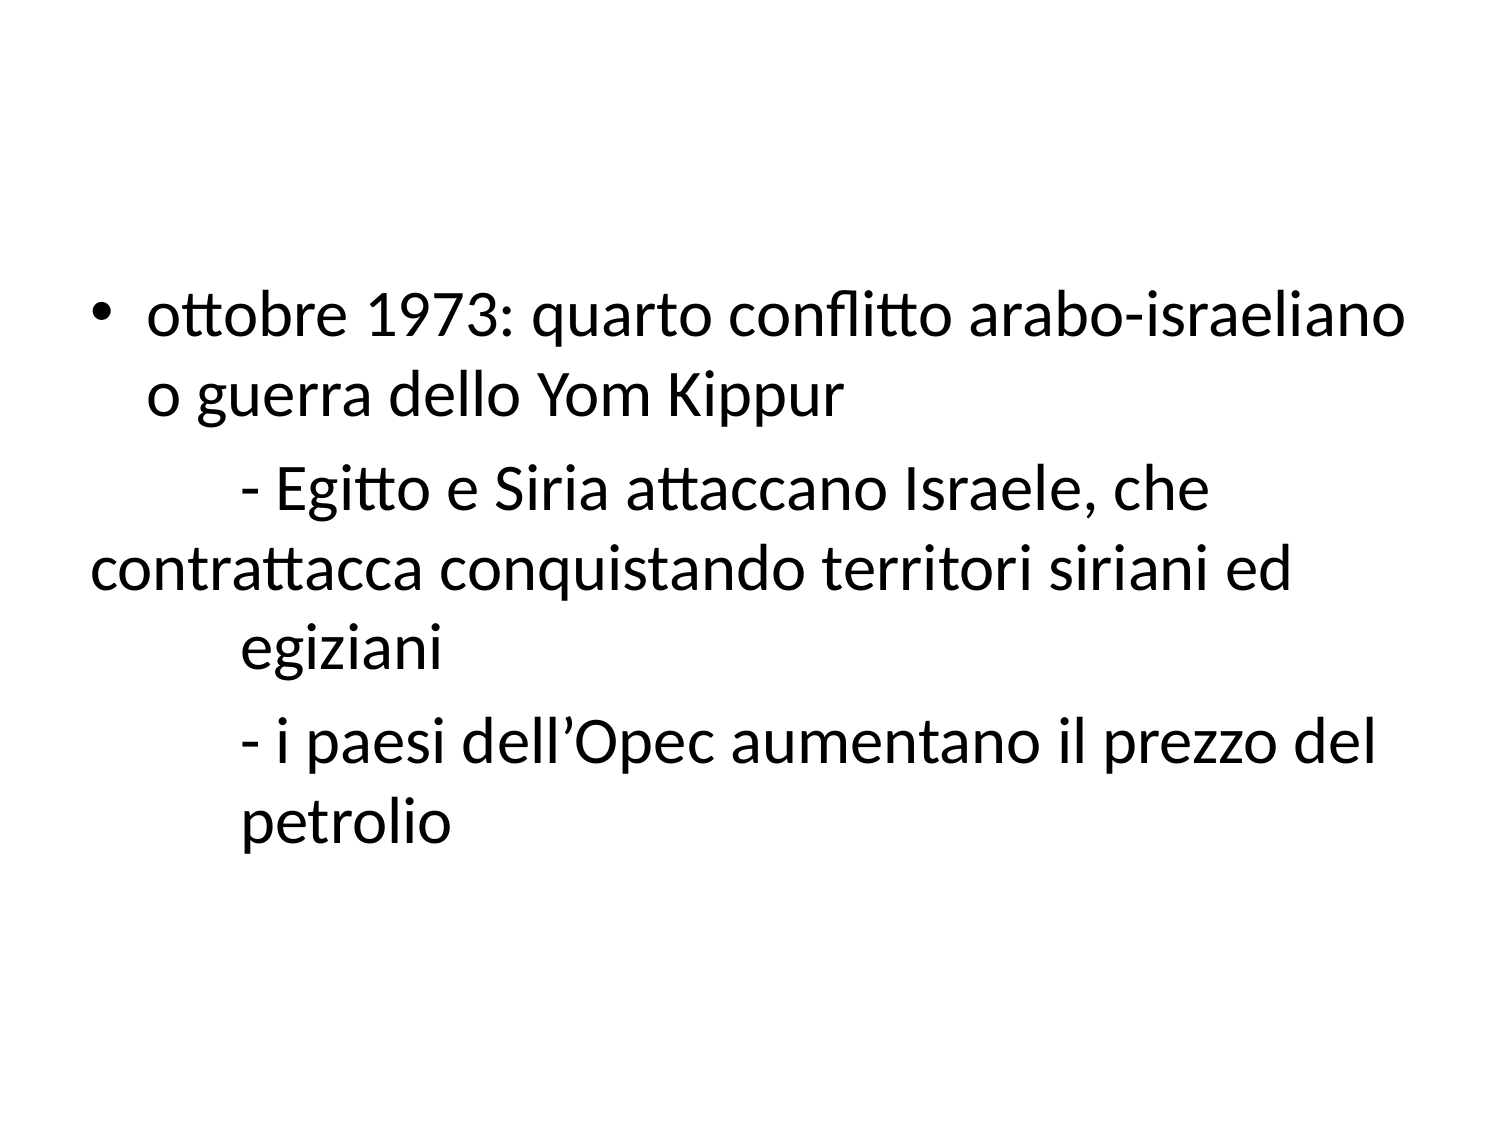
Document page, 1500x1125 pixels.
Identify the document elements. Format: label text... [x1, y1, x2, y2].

list ottobre 1973: quarto conflitto arabo-israeliano o guerra dello Yom Kippur - Egitto e Siria attaccano Israele, che contrattacca conquistando territori siriani ed egiziani - i paesi dell’Opec aumentano il prezzo del petrolio [75, 262, 1425, 1005]
